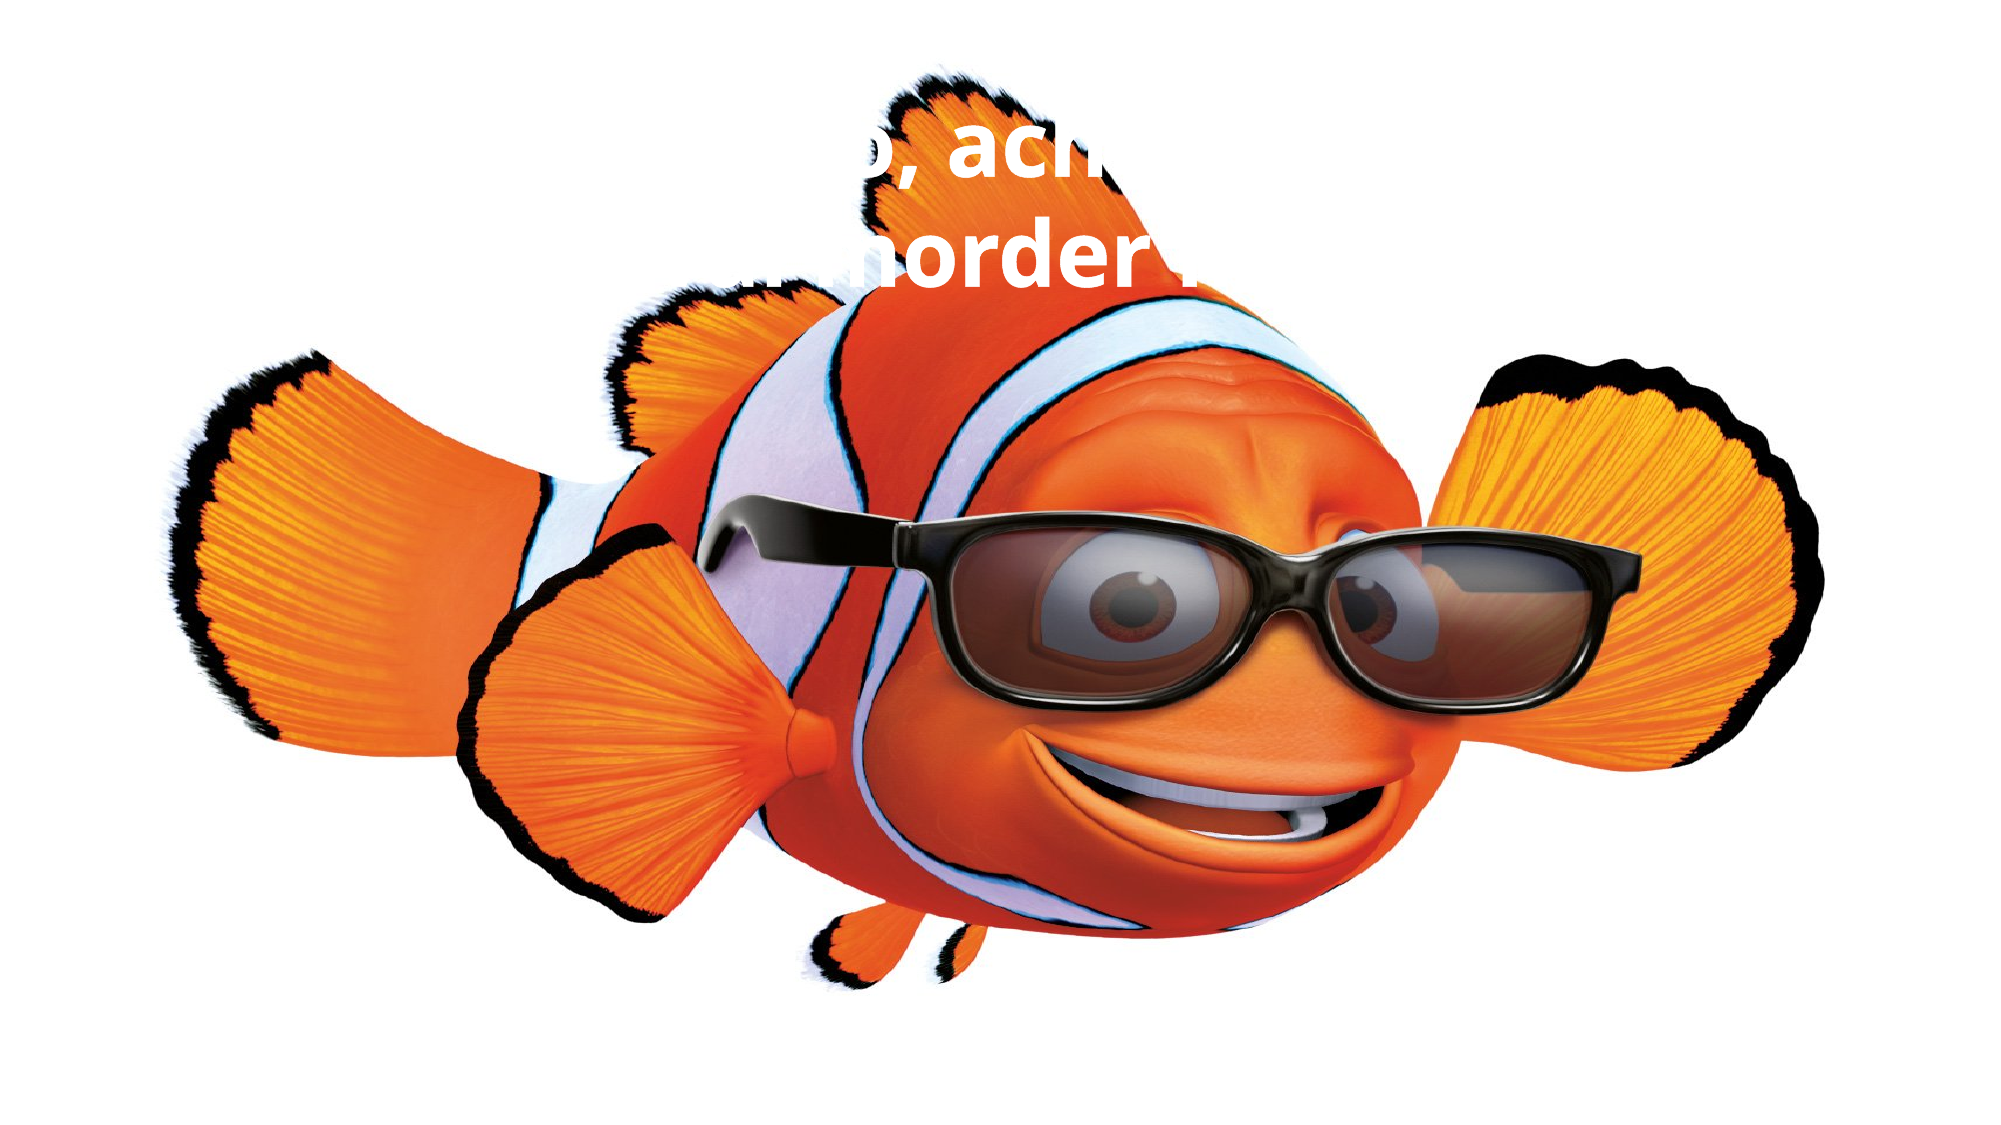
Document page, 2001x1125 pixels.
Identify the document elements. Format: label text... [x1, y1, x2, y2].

picture [0, 0, 2001, 1125]
text_box Tu, tu, tubarão, achou a dentadura Não vai morder mais não [101, 77, 1933, 313]
